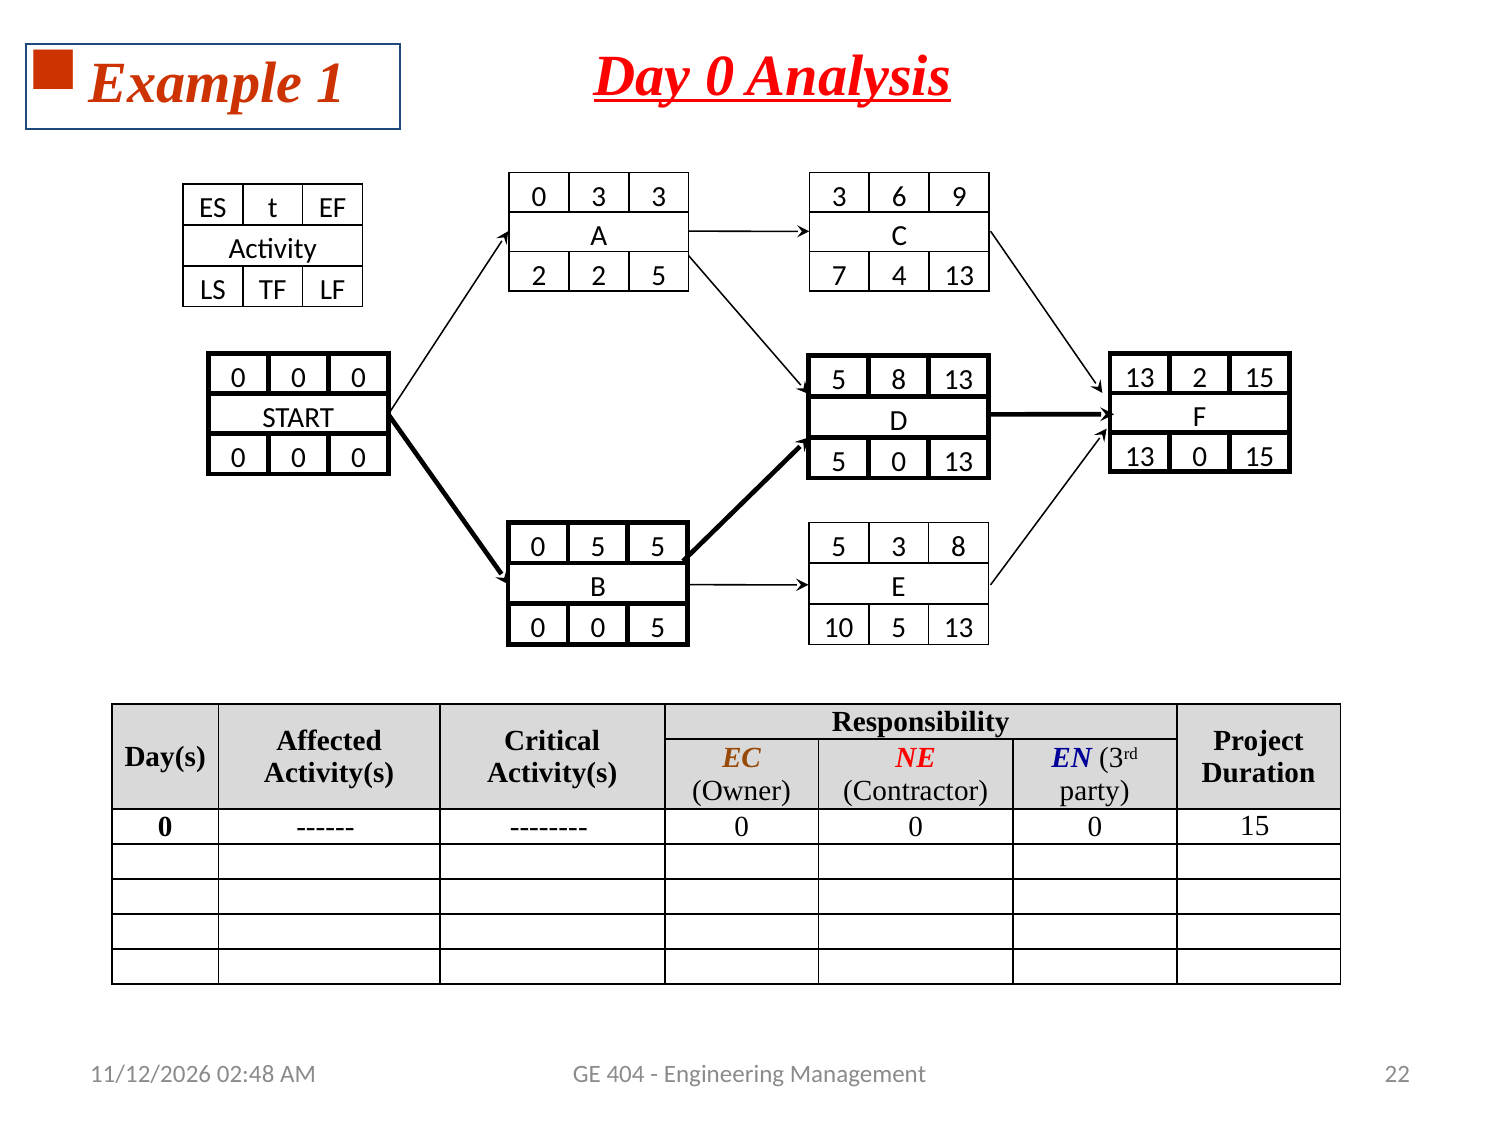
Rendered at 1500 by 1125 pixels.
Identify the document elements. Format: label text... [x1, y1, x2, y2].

table_cell [819, 845, 1012, 878]
table_cell [1178, 845, 1340, 878]
table_cell EC (Owner) [666, 740, 818, 808]
table_cell [1178, 915, 1340, 948]
table_cell [441, 915, 664, 948]
table_header Project Duration [1178, 705, 1340, 808]
table_header Day(s) [113, 705, 218, 808]
table_cell [666, 880, 818, 913]
slide_number 22 [1074, 1042, 1425, 1103]
table_cell 0 [666, 810, 818, 843]
table_cell [1178, 950, 1340, 983]
table_cell [819, 880, 1012, 913]
table_cell [666, 950, 818, 983]
table_cell -------- [441, 810, 664, 843]
table_cell [219, 915, 439, 948]
table_cell [1014, 915, 1176, 948]
table_cell [666, 845, 818, 878]
table_cell [219, 845, 439, 878]
table_cell [1014, 845, 1176, 878]
text_box Day 0 Analysis [578, 29, 1063, 115]
footer GE 404 - Engineering Management [512, 1042, 988, 1103]
table_cell [441, 845, 664, 878]
table_header Critical Activity(s) [441, 705, 664, 808]
table_cell ------ [219, 810, 439, 843]
table_cell 0 [1014, 810, 1176, 843]
table_cell [1014, 950, 1176, 983]
table_header Responsibility [666, 705, 1176, 738]
table_cell [666, 915, 818, 948]
table_cell [1014, 880, 1176, 913]
table_cell 0 [113, 810, 218, 843]
table_cell [113, 950, 218, 983]
table_cell 15 [1178, 810, 1340, 843]
table_cell [219, 880, 439, 913]
table_cell NE (Contractor) [819, 740, 1012, 808]
table_cell [819, 915, 1012, 948]
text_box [182, 172, 1290, 645]
table_cell [1178, 880, 1340, 913]
table_cell [441, 950, 664, 983]
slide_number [75, 1042, 425, 1103]
text_box Example 1 [26, 44, 400, 129]
table_cell EN (3rd party) [1014, 740, 1176, 808]
table_header Affected Activity(s) [219, 705, 439, 808]
table_cell [113, 915, 218, 948]
table_cell [219, 950, 439, 983]
table_cell [113, 880, 218, 913]
table_cell 0 [819, 810, 1012, 843]
table_cell [819, 950, 1012, 983]
table_cell [441, 880, 664, 913]
table_cell [113, 845, 218, 878]
